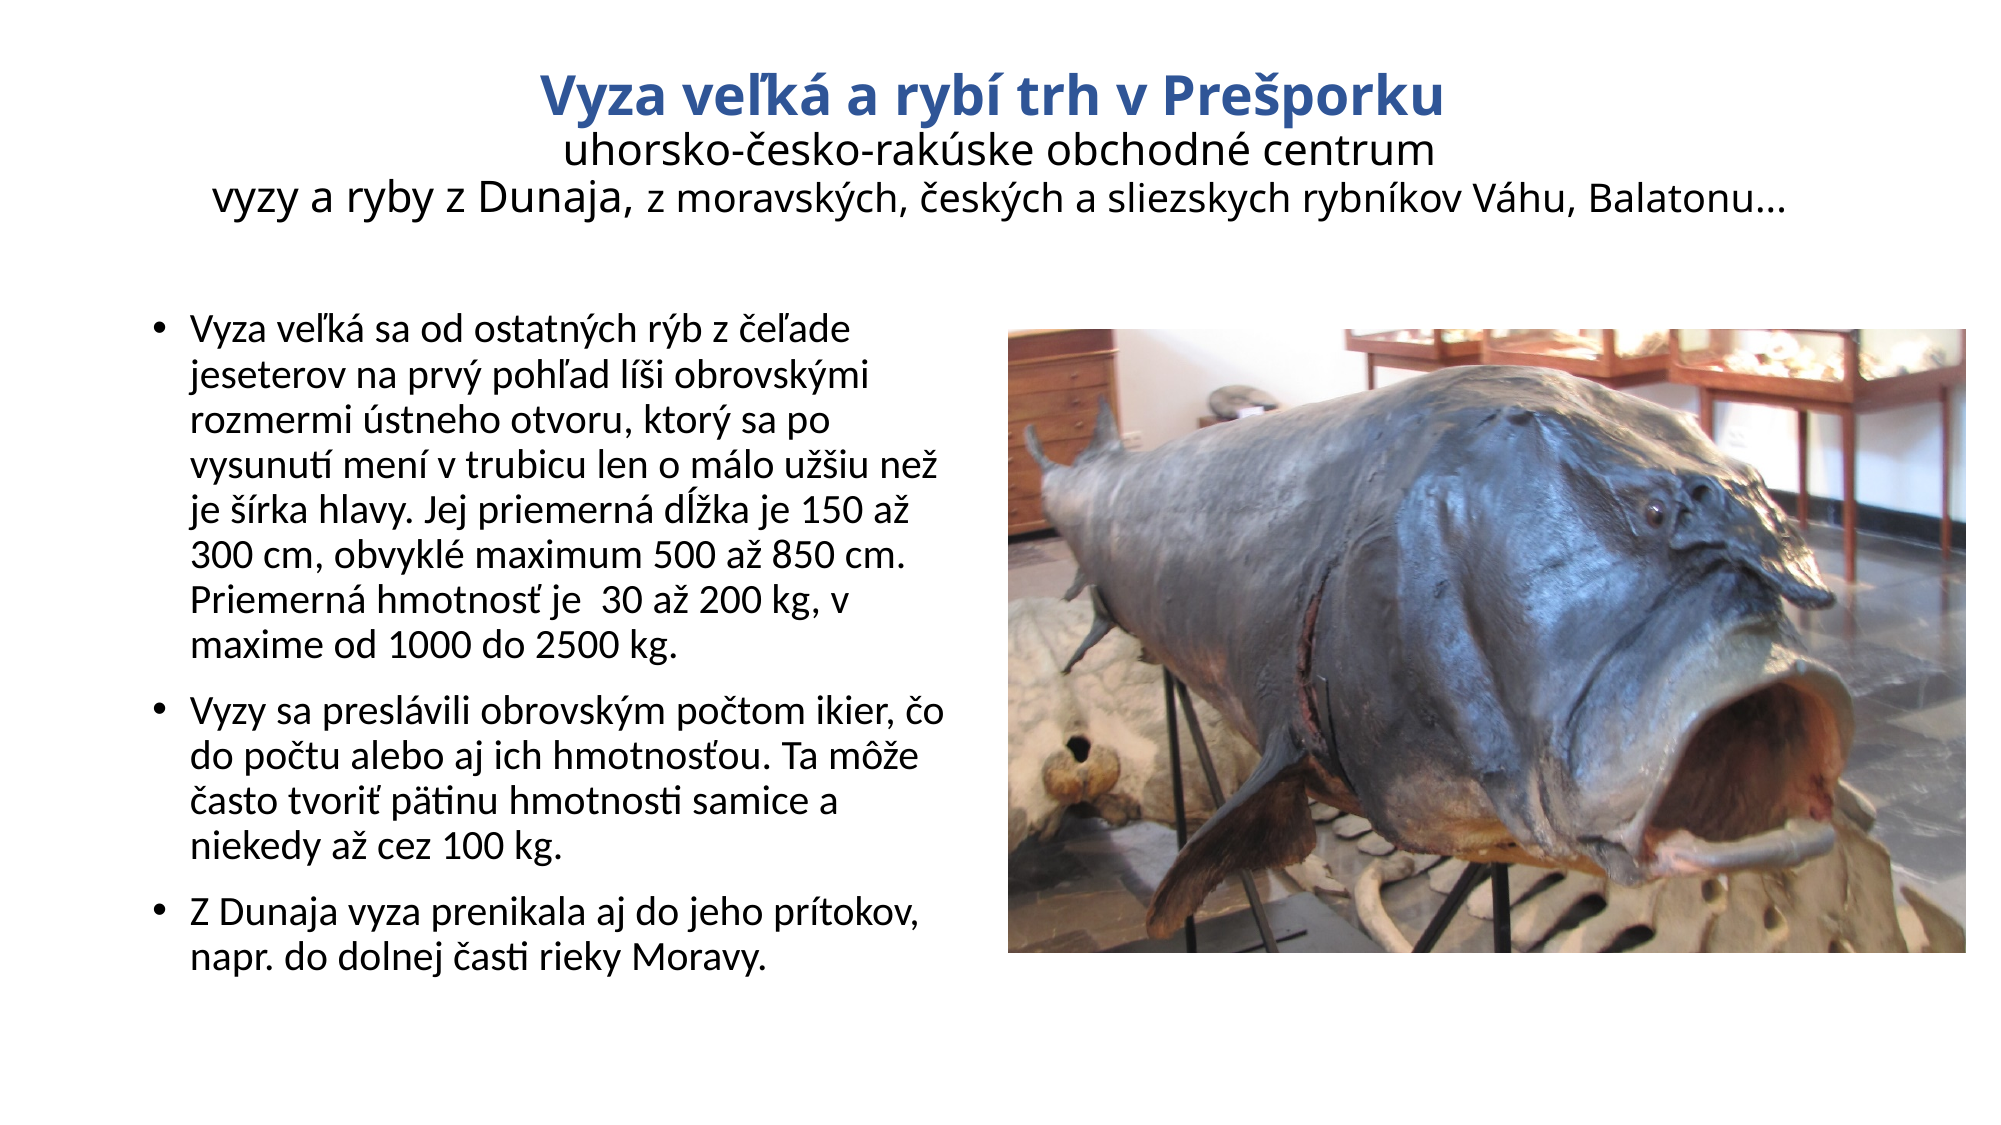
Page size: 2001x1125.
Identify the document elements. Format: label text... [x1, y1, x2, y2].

list Vyza veľká sa od ostatných rýb z čeľade jeseterov na prvý pohľad líši obrovskými rozmermi ústneho otvoru, ktorý sa po vysunutí mení v trubicu len o málo užšiu než je šírka hlavy. Jej priemerná dĺžka je 150 až 300 cm, obvyklé maximum 500 až 850 cm. Priemerná hmotnosť je 30 až 200 kg, v maxime od 1000 do 2500 kg. Vyzy sa preslávili obrovským počtom ikier, čo do počtu alebo aj ich hmotnosťou. Ta môže často tvoriť pätinu hmotnosti samice a niekedy až cez 100 kg. Z Dunaja vyza prenikala aj do jeho prítokov, napr. do dolnej časti rieky Moravy. [137, 299, 988, 1014]
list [1008, 329, 1966, 953]
title Vyza veľká a rybí trh v Prešporku uhorsko-česko-rakúske obchodné centrum vyzy a ryby z Dunaja, z moravských, českých a sliezskych rybníkov Váhu, Balatonu... [137, 59, 1863, 278]
